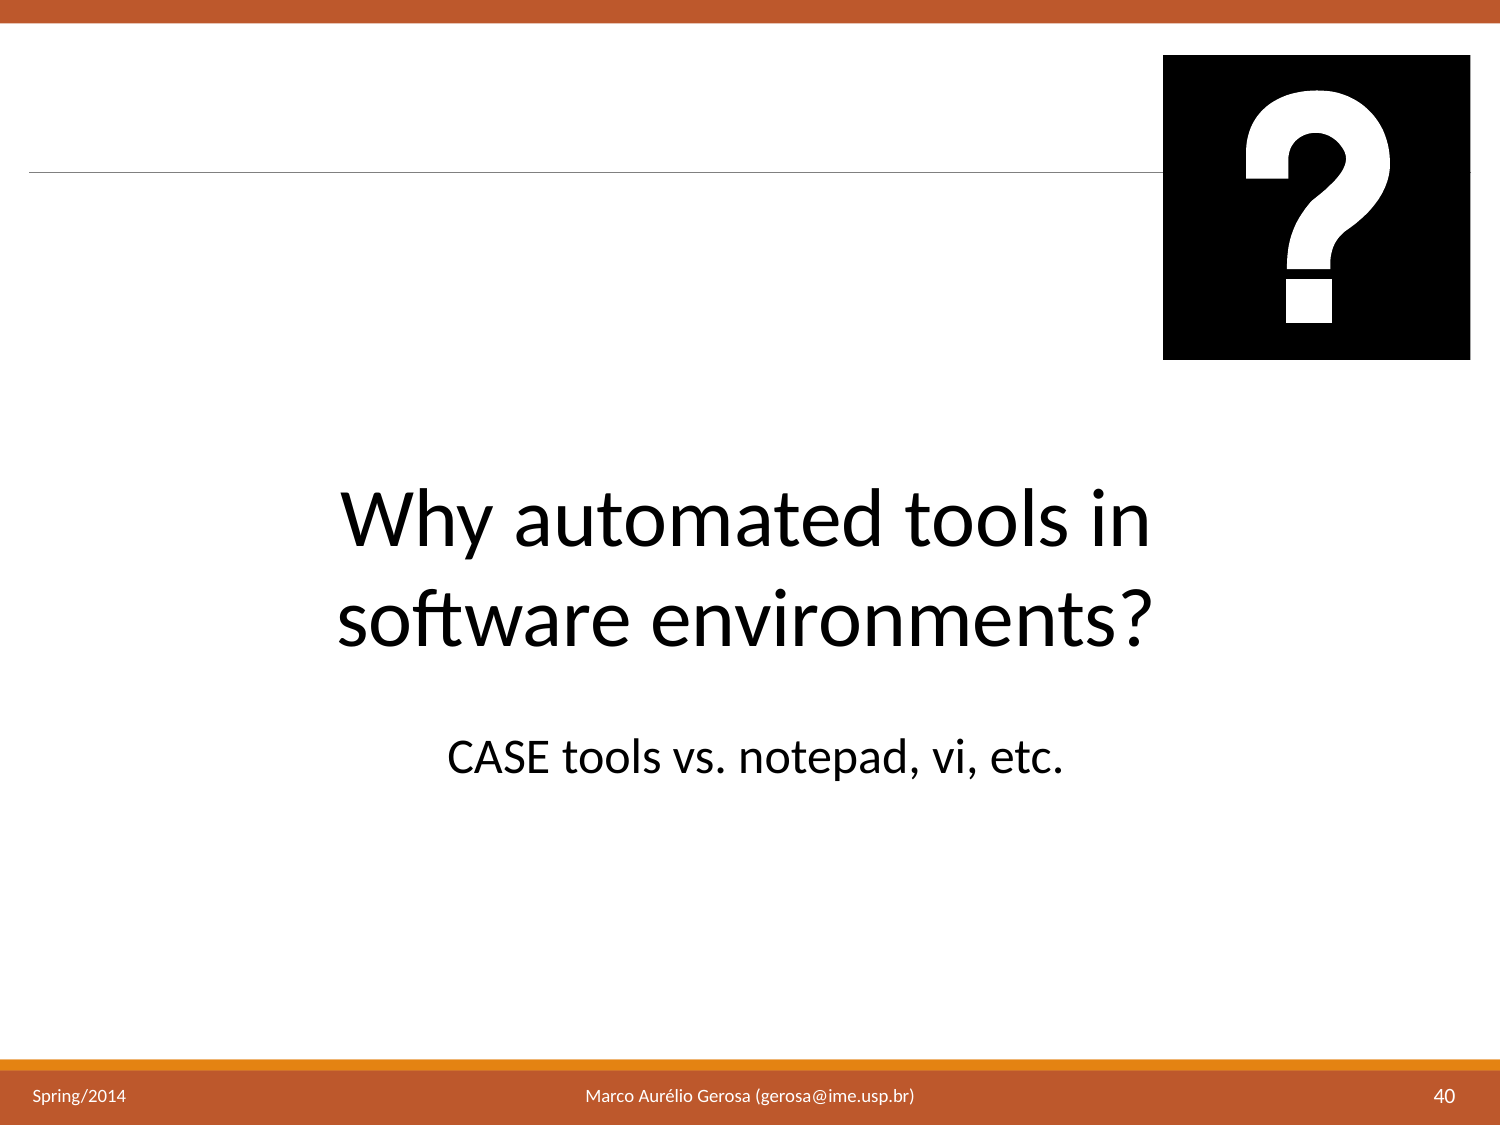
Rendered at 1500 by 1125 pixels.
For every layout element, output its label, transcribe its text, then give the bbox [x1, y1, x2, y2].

footer Marco Aurélio Gerosa (gerosa@ime.usp.br) [453, 1070, 1047, 1120]
slide_number Spring/2014 [17, 1072, 322, 1118]
text_box Why automated tools in software environments? CASE tools vs. notepad, vi, etc. [41, 456, 1471, 891]
picture [1162, 53, 1471, 361]
slide_number 40 [1309, 1072, 1471, 1118]
